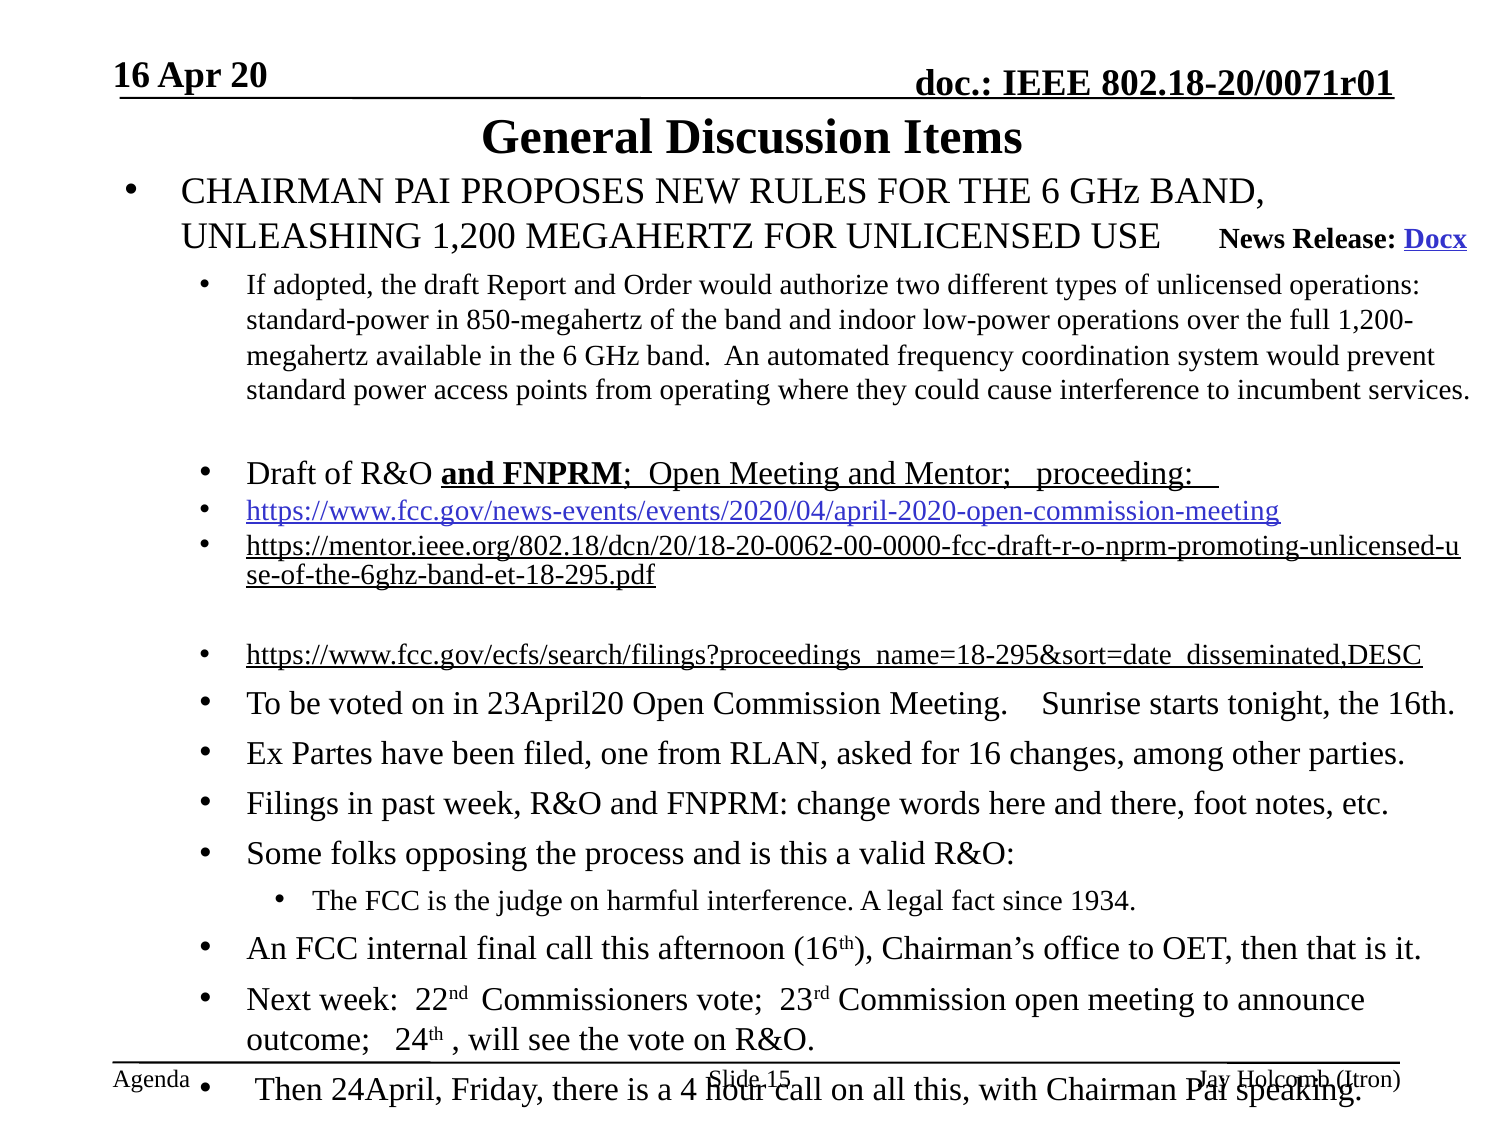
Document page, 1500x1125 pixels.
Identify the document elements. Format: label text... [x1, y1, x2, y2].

title General Discussion Items [114, 103, 1390, 157]
list CHAIRMAN PAI PROPOSES NEW RULES FOR THE 6 GHz BAND, UNLEASHING 1,200 MEGAHERTZ FOR UNLICENSED USE News Release: Docx If adopted, the draft Report and Order would authorize two different types of unlicensed operations: standard-power in 850-megahertz of the band and indoor low-power operations over the full 1,200-megahertz available in the 6 GHz band. An automated frequency coordination system would prevent standard power access points from operating where they could cause interference to incumbent services. Draft of R&O and FNPRM; Open Meeting and Mentor; proceeding: https://www.fcc.gov/news-events/events/2020/04/april-2020-open-commission-meeting https://mentor.ieee.org/802.18/dcn/20/18-20-0062-00-0000-fcc-draft-r-o-nprm-promoting-unlicensed-use-of-the-6ghz-band-et-18-295.pdf https://www.fcc.gov/ecfs/search/filings?proceedings_name=18-295&sort=date_disseminated,DESC To be voted on in 23April20 Open Commission Meeting. Sunrise starts tonight, the 16th. Ex Partes have been filed, one from RLAN, asked for 16 changes, among other parties. Filings in past week, R&O and FNPRM: change words here and there, foot notes, etc. Some folks opposing the process and is this a valid R&O: The FCC is the judge on harmful interference. A legal fact since 1934. An FCC internal final call this afternoon (16th), Chairman’s office to OET, then that is it. Next week: 22nd Commissioners vote; 23rd Commission open meeting to announce outcome; 24th , will see the vote on R&O. Then 24April, Friday, there is a 4 hour call on all this, with Chairman Pai speaking. [109, 157, 1488, 1063]
slide_number Slide 15 [699, 1061, 800, 1123]
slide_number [112, 49, 488, 95]
footer Jay Holcomb (Itron) [878, 1061, 1402, 1093]
